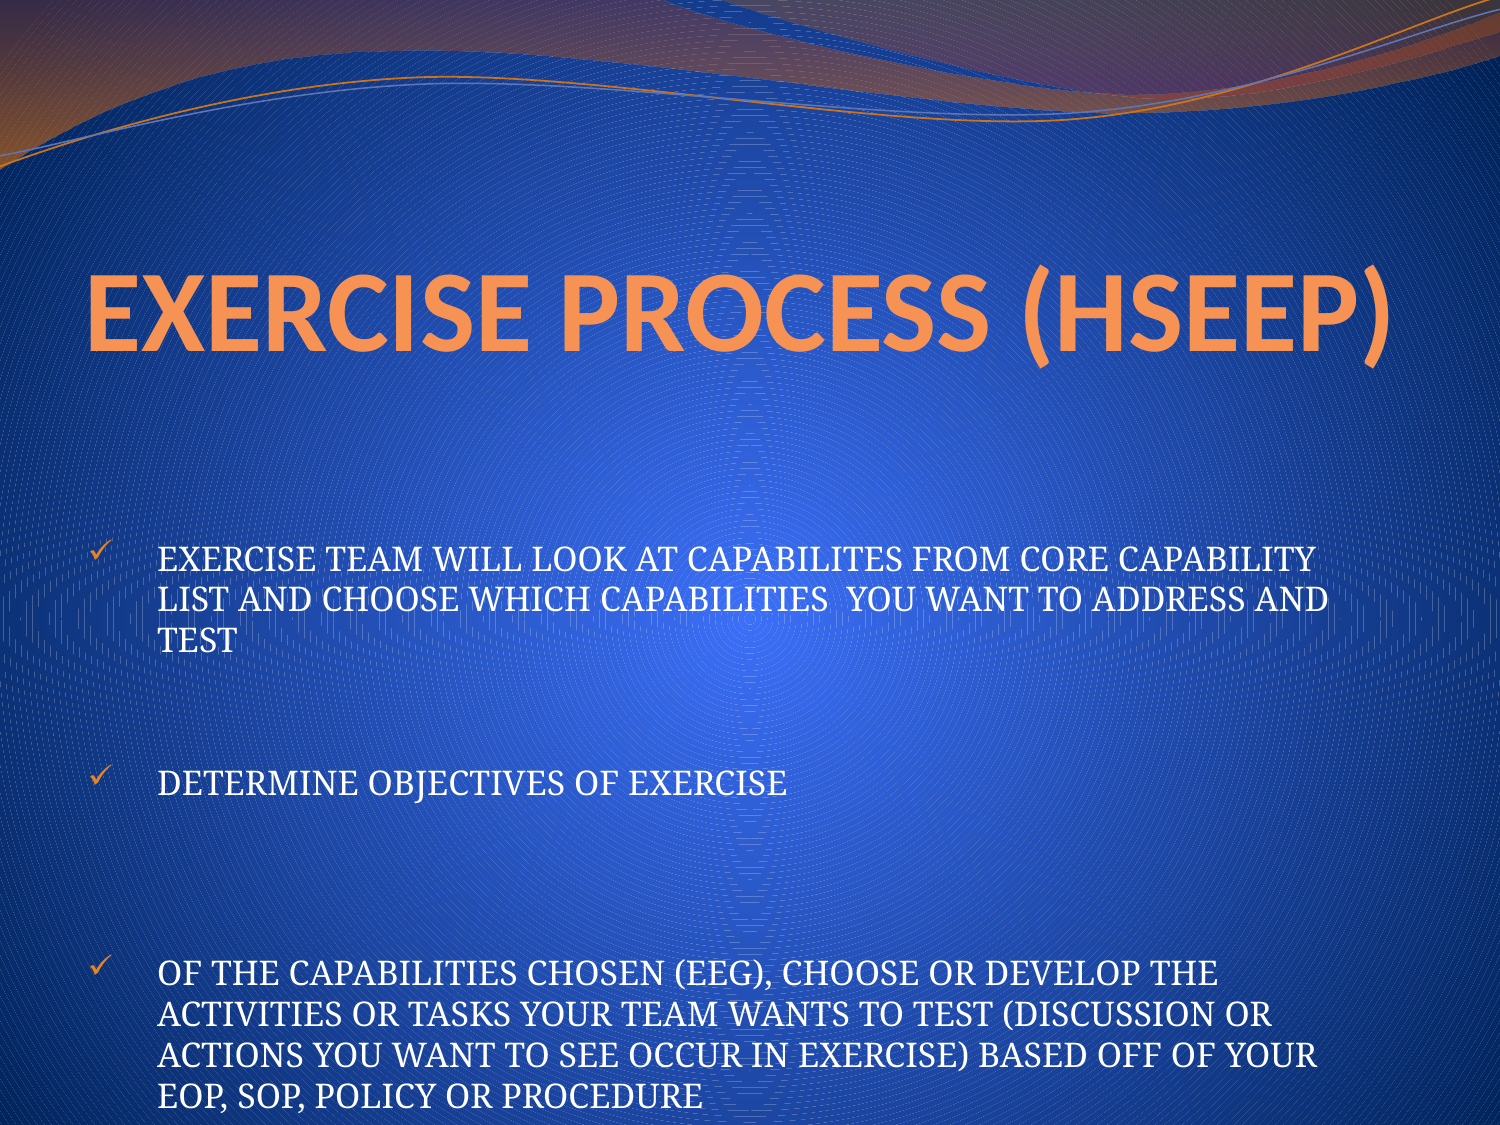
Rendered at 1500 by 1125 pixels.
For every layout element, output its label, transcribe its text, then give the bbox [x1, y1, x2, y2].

subtitle EXERCISE TEAM WILL LOOK AT CAPABILITES FROM CORE CAPABILITY LIST AND CHOOSE WHICH CAPABILITIES YOU WANT TO ADDRESS AND TEST DETERMINE OBJECTIVES OF EXERCISE OF THE CAPABILITIES CHOSEN (EEG), CHOOSE OR DEVELOP THE ACTIVITIES OR TASKS YOUR TEAM WANTS TO TEST (DISCUSSION OR ACTIONS YOU WANT TO SEE OCCUR IN EXERCISE) BASED OFF OF YOUR EOP, SOP, POLICY OR PROCEDURE [87, 529, 1376, 1125]
title EXERCISE PROCESS (HSEEP) [0, 162, 1400, 375]
